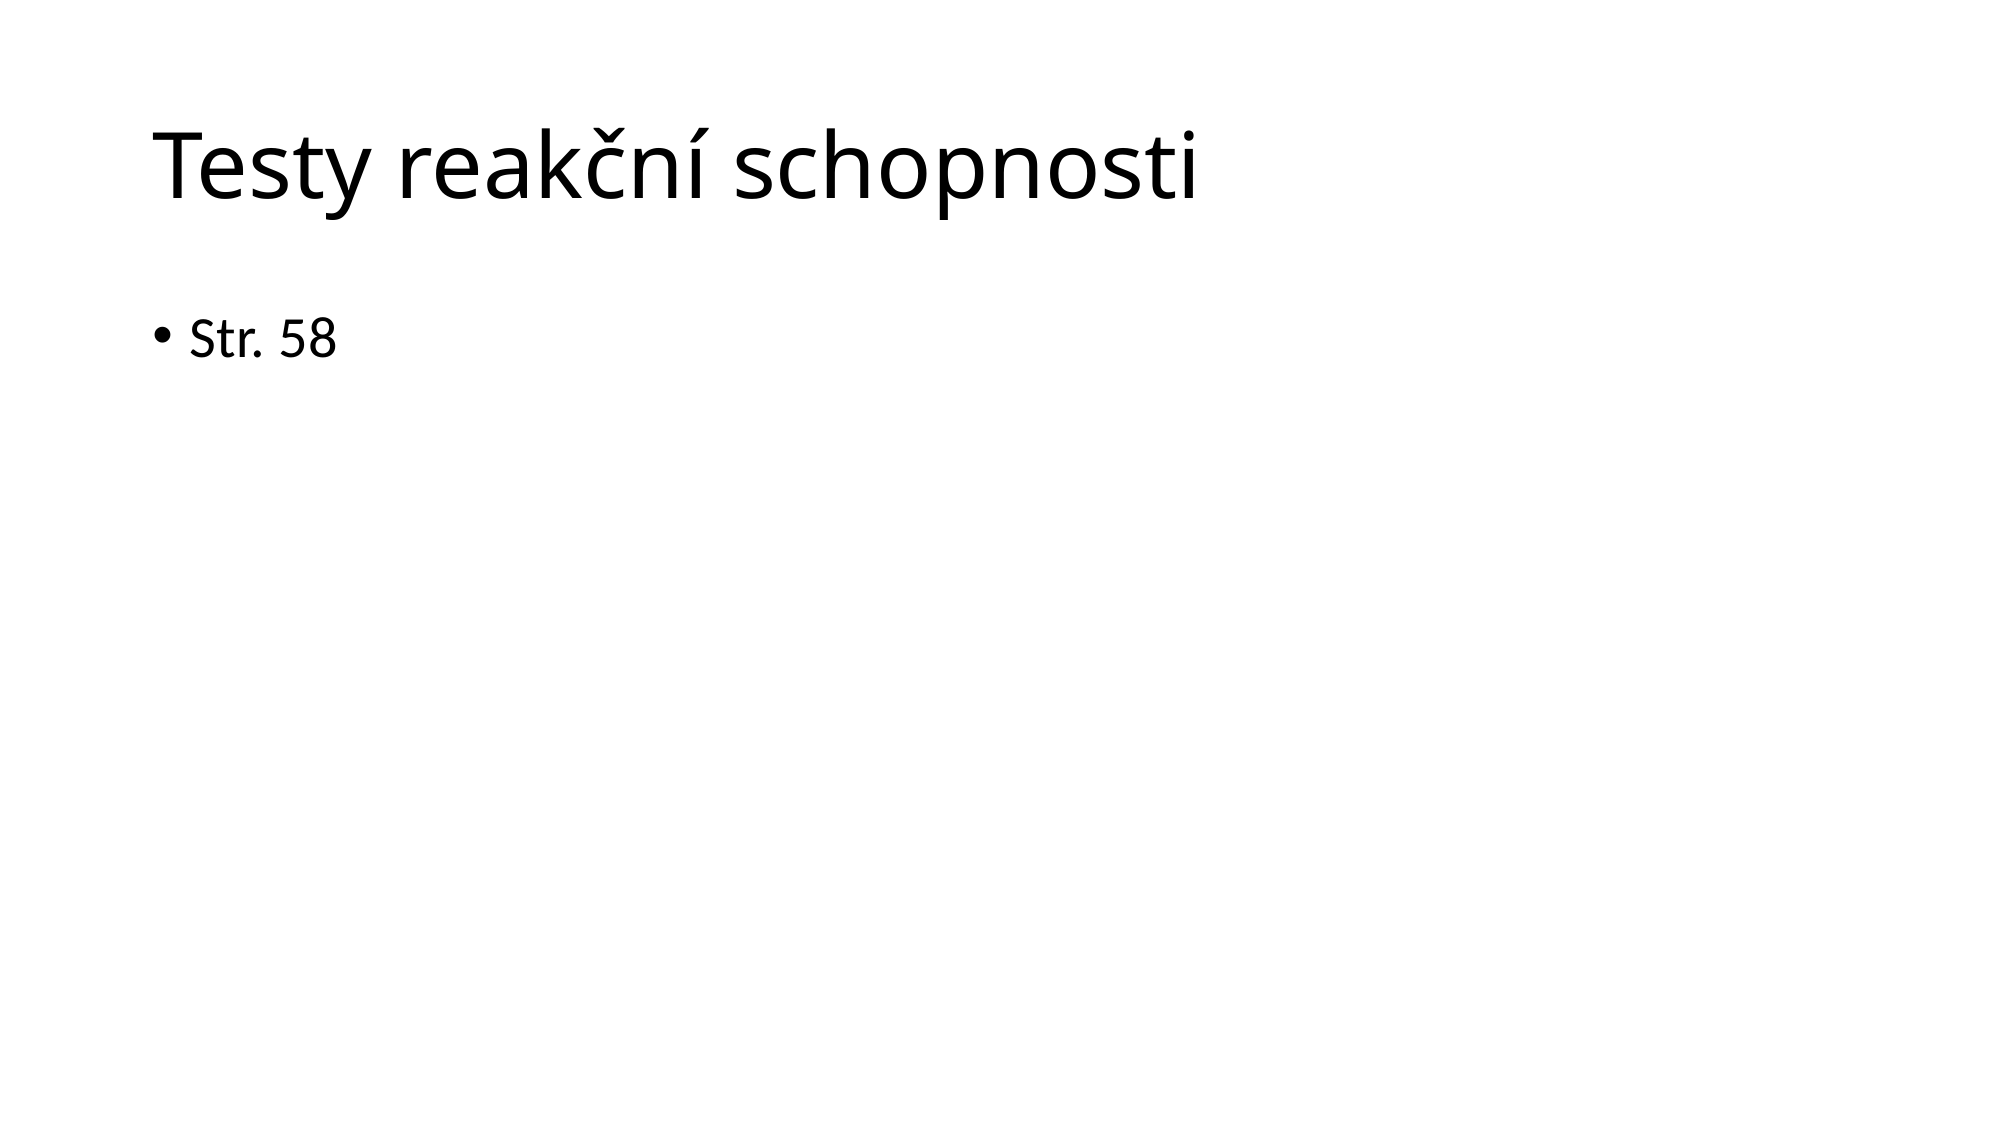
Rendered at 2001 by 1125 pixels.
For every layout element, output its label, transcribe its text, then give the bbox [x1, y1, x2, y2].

list Str. 58 [137, 299, 1863, 1014]
title Testy reakční schopnosti [137, 59, 1863, 278]
